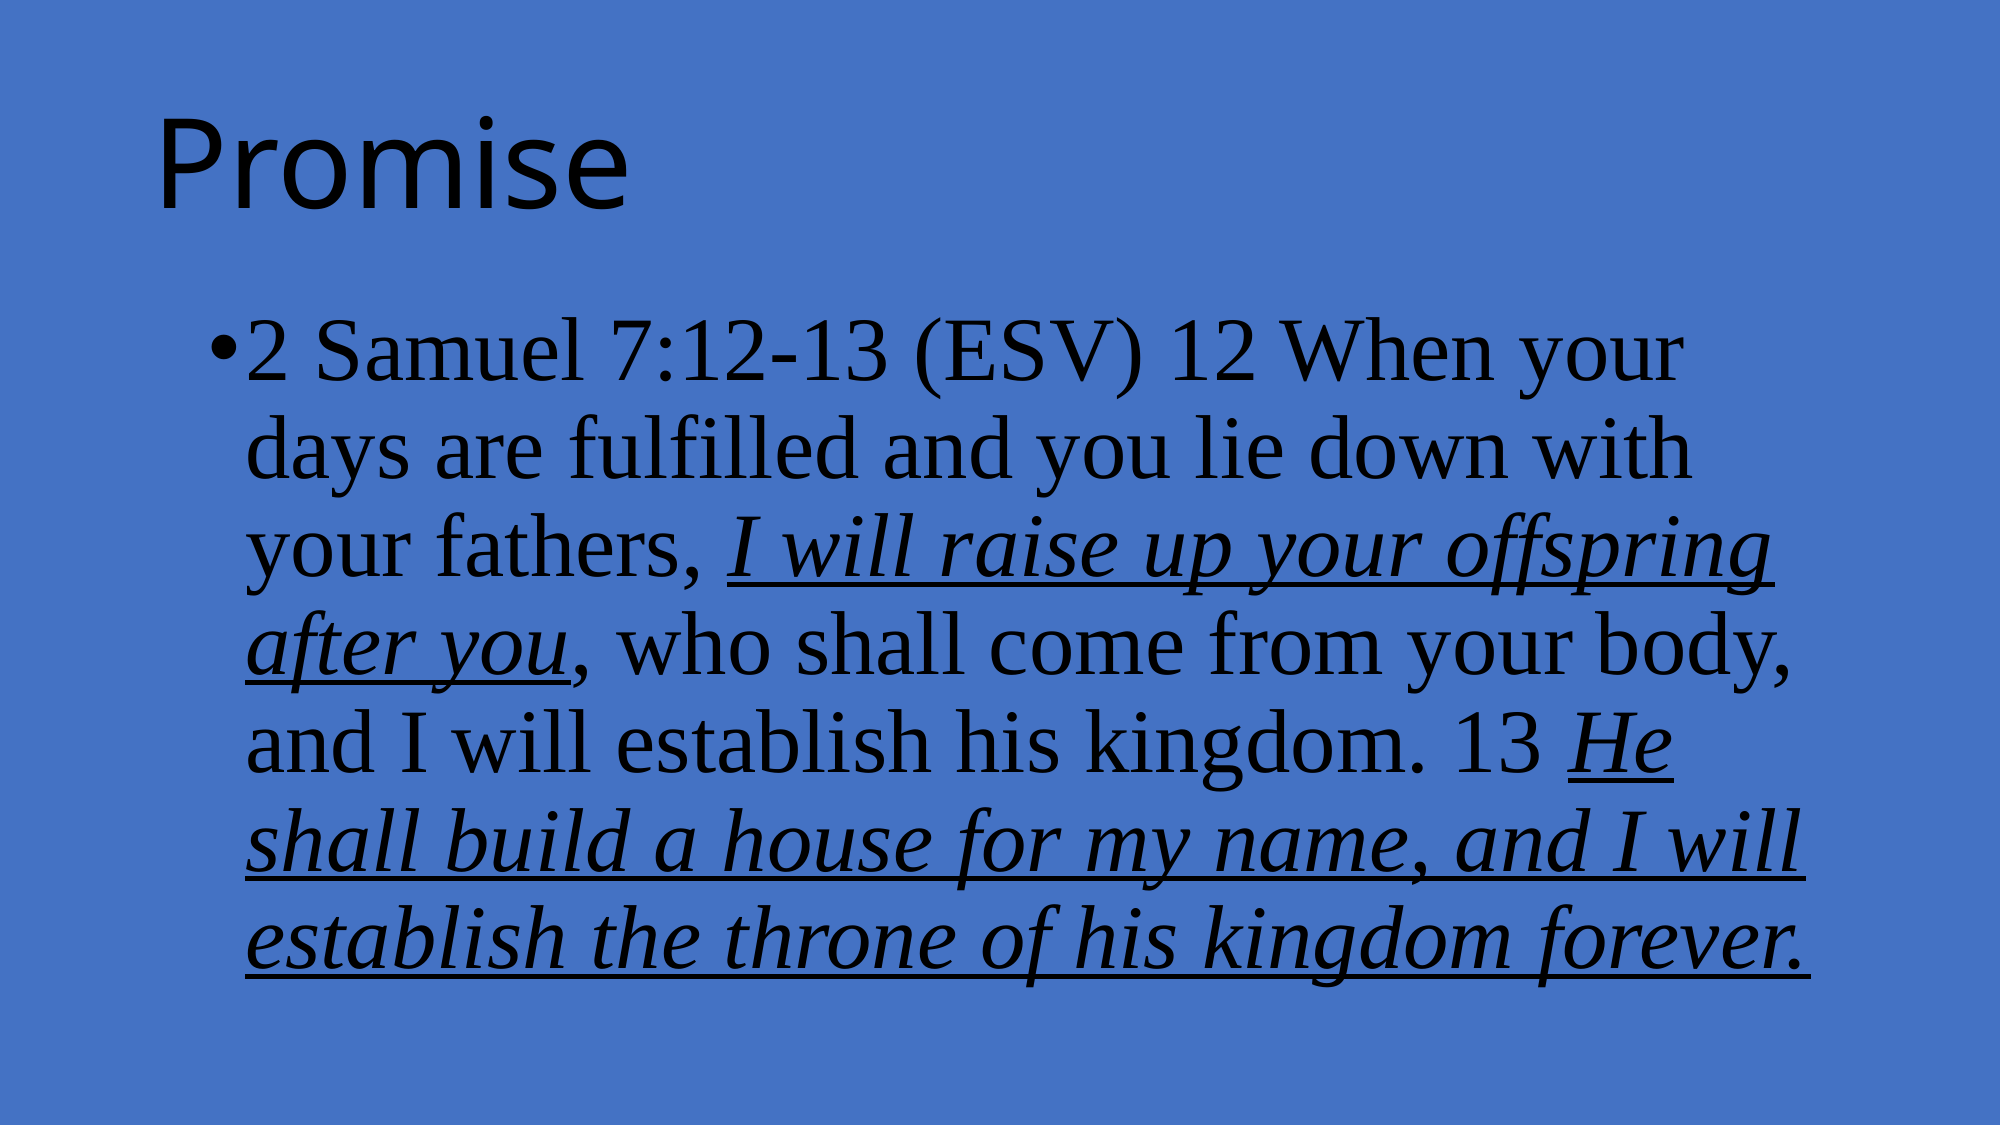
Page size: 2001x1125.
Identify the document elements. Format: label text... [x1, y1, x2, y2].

list 2 Samuel 7:12-13 (ESV) 12 When your days are fulfilled and you lie down with your fathers, I will raise up your offspring after you, who shall come from your body, and I will establish his kingdom. 13 He shall build a house for my name, and I will establish the throne of his kingdom forever. [118, 294, 1844, 1009]
title Promise [137, 59, 1863, 278]
